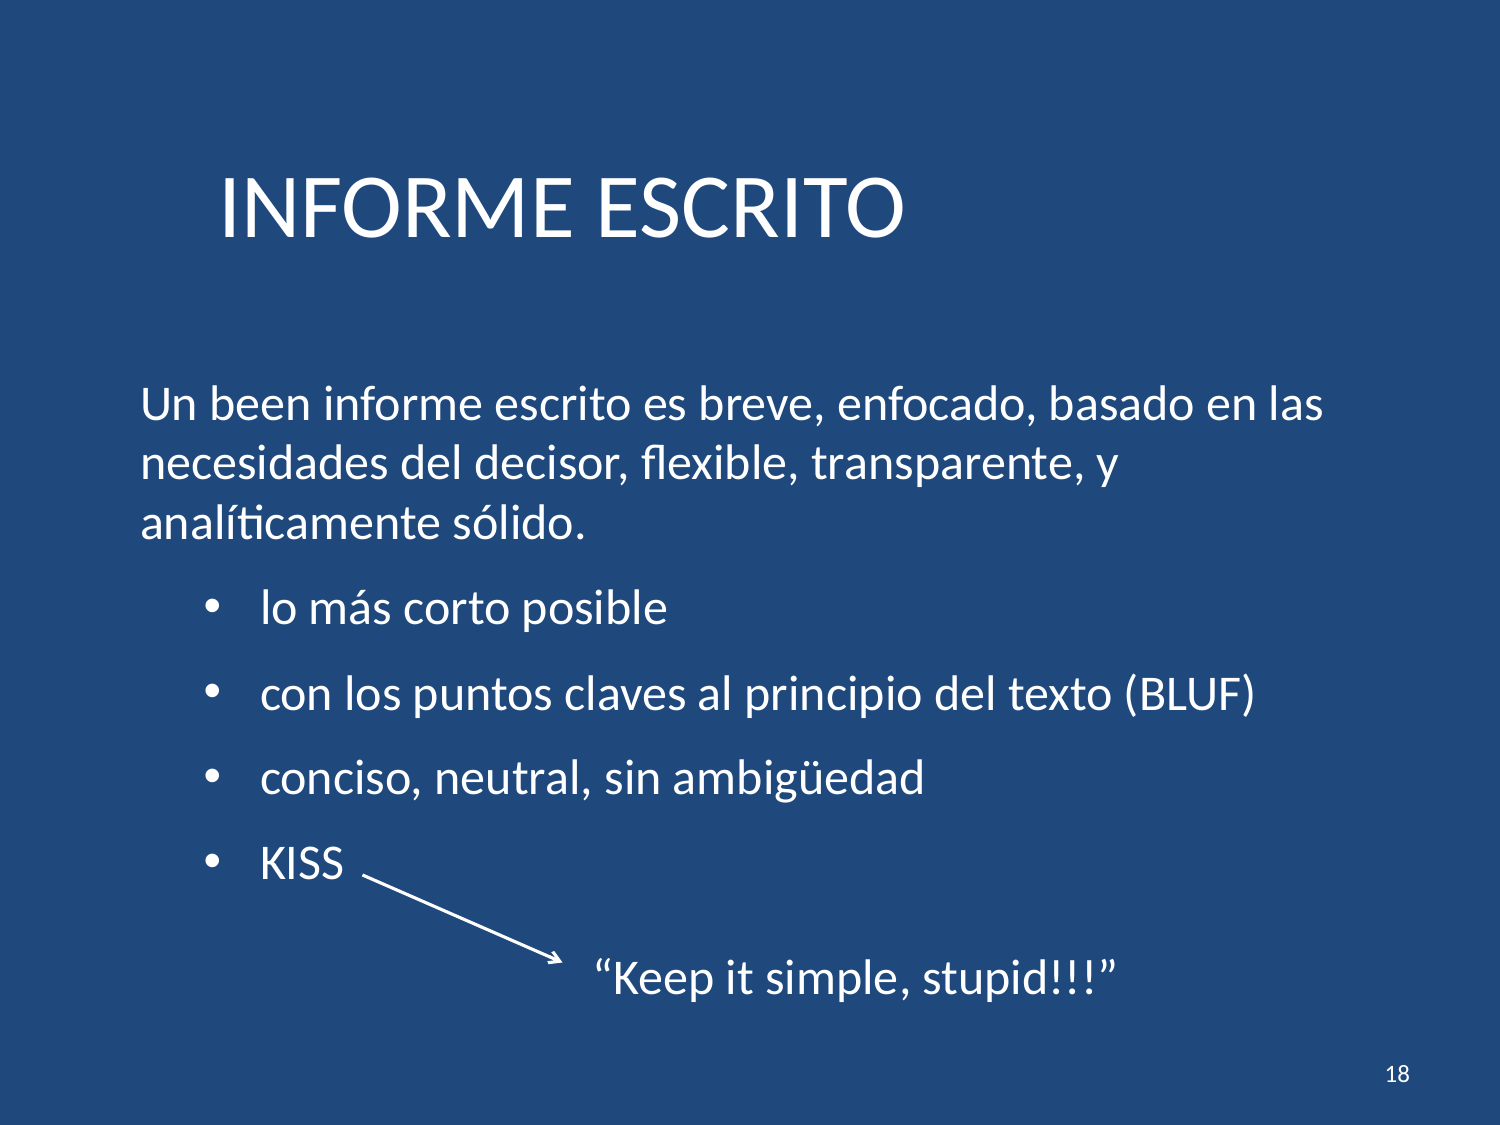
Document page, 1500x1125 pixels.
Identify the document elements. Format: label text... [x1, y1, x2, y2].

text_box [362, 874, 1137, 1014]
text_box Un been informe escrito es breve, enfocado, basado en las necesidades del decisor, flexible, transparente, y analíticamente sólido. lo más corto posible con los puntos claves al principio del texto (BLUF) conciso, neutral, sin ambigüedad KISS [124, 362, 1413, 898]
slide_number 18 [1074, 1042, 1425, 1103]
title INFORME ESCRITO [50, 99, 1075, 303]
